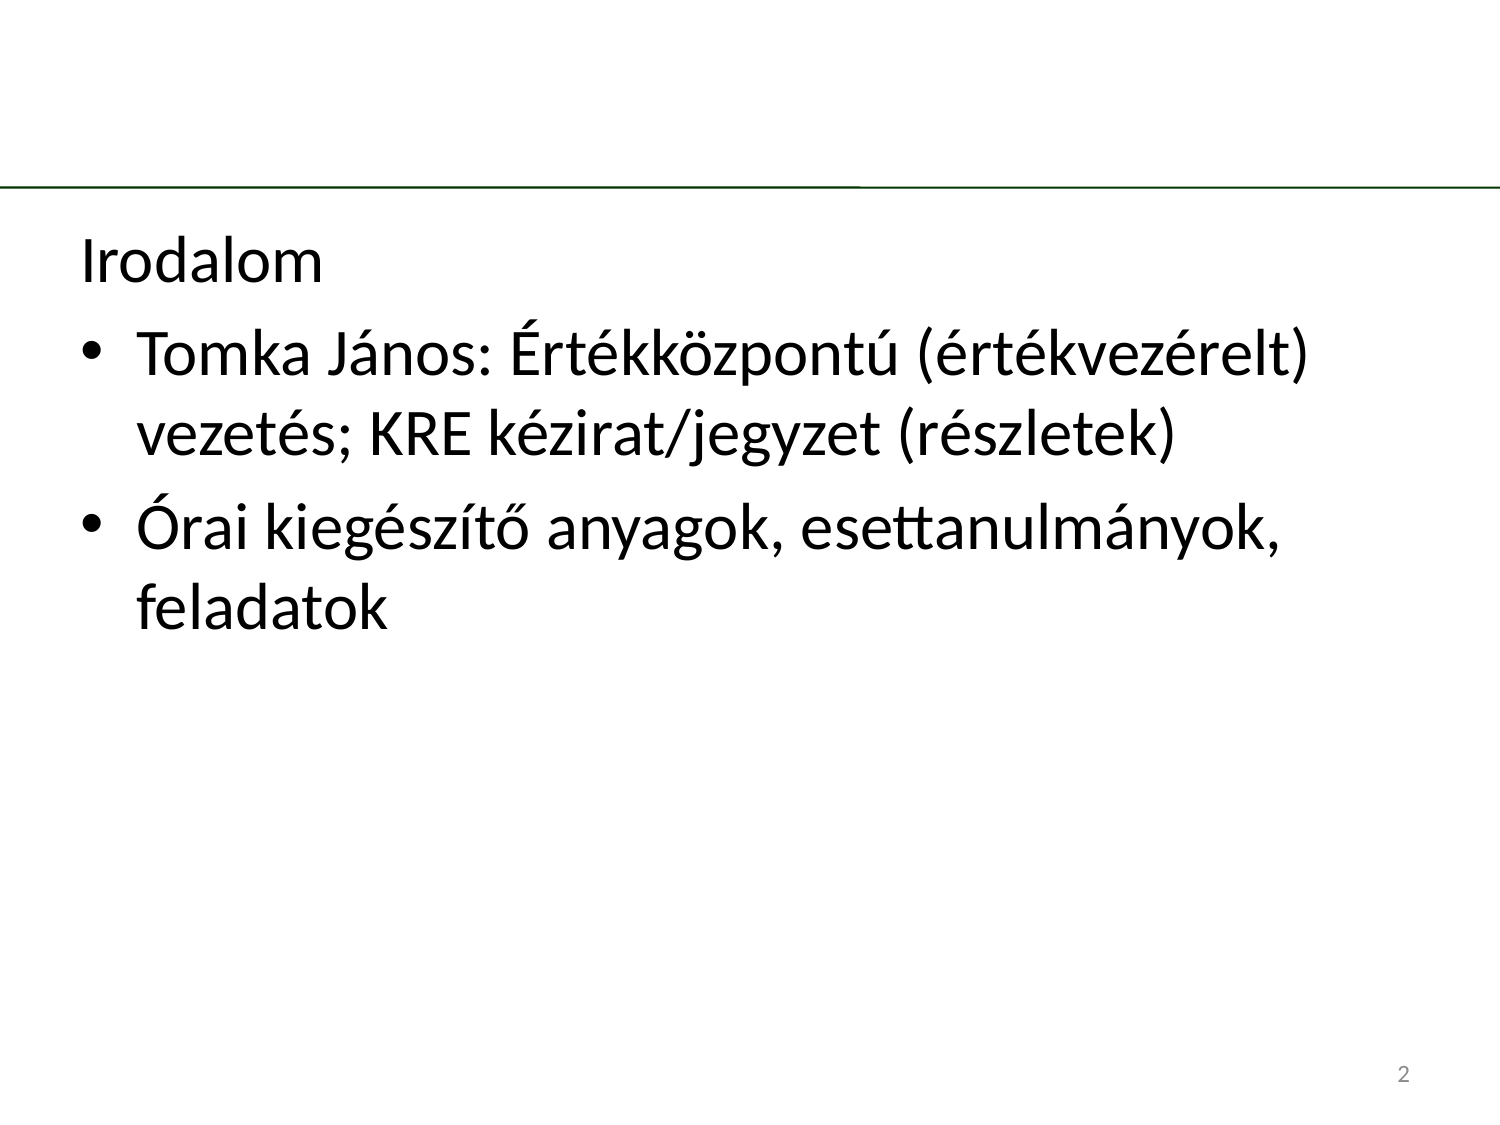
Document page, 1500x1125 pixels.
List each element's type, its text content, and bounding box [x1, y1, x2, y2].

slide_number 2 [1074, 1042, 1425, 1103]
list Irodalom Tomka János: Értékközpontú (értékvezérelt) vezetés; KRE kézirat/jegyzet (részletek) Órai kiegészítő anyagok, esettanulmányok, feladatok [64, 208, 1459, 1106]
